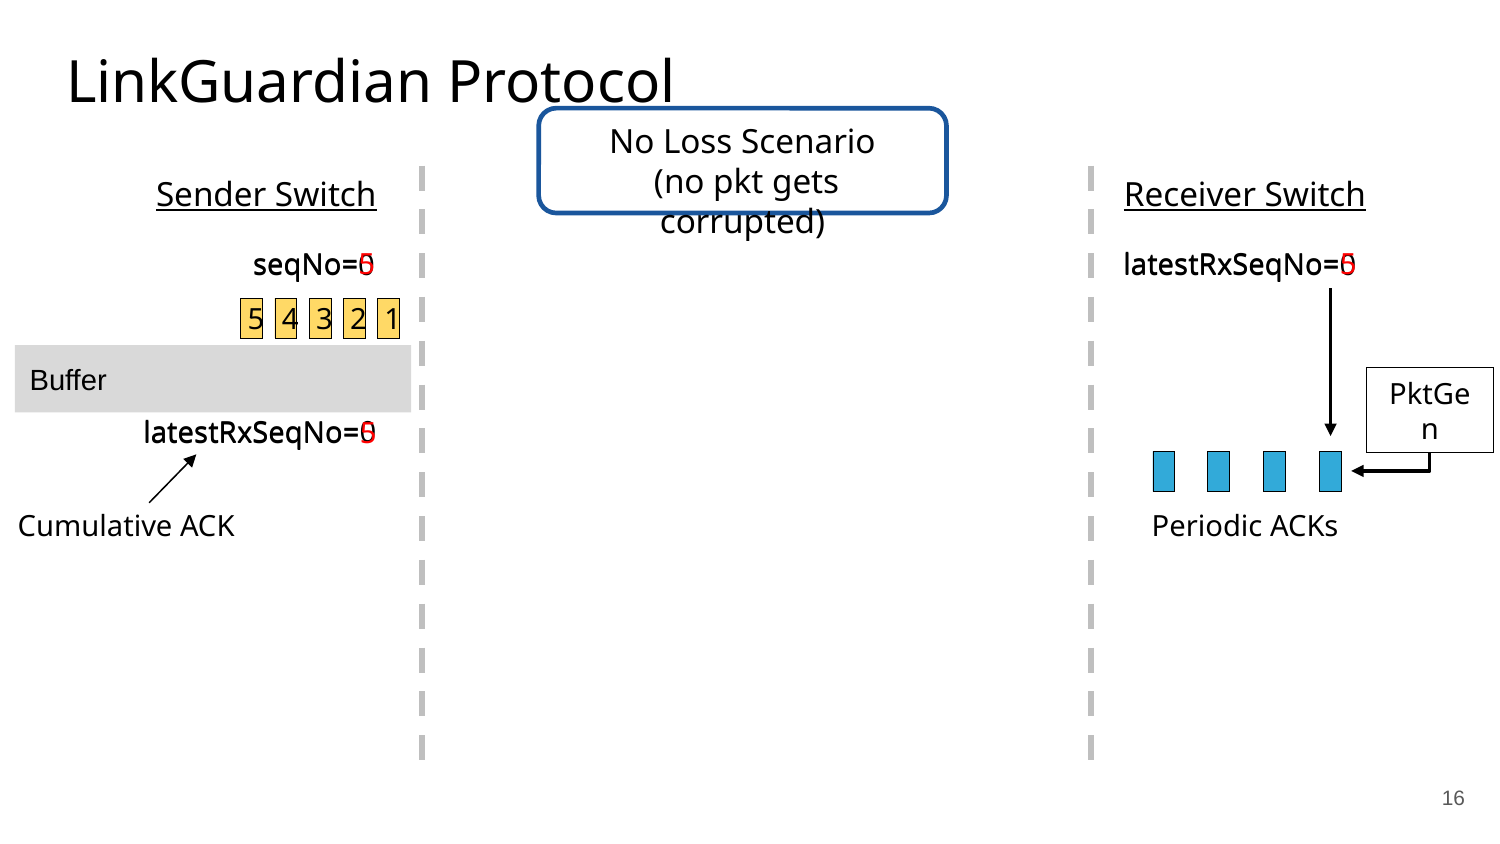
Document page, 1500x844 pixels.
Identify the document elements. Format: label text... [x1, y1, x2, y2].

slide_number 16 [1389, 764, 1480, 830]
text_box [1136, 288, 1494, 551]
title LinkGuardian Protocol [51, 28, 1449, 123]
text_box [1, 454, 252, 551]
text_box latestRxSeqNo=5 [128, 406, 138, 452]
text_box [240, 297, 400, 339]
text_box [144, 165, 1379, 766]
text_box Buffer [13, 343, 138, 415]
text_box No Loss Scenario (no pkt gets corrupted) [538, 108, 947, 163]
